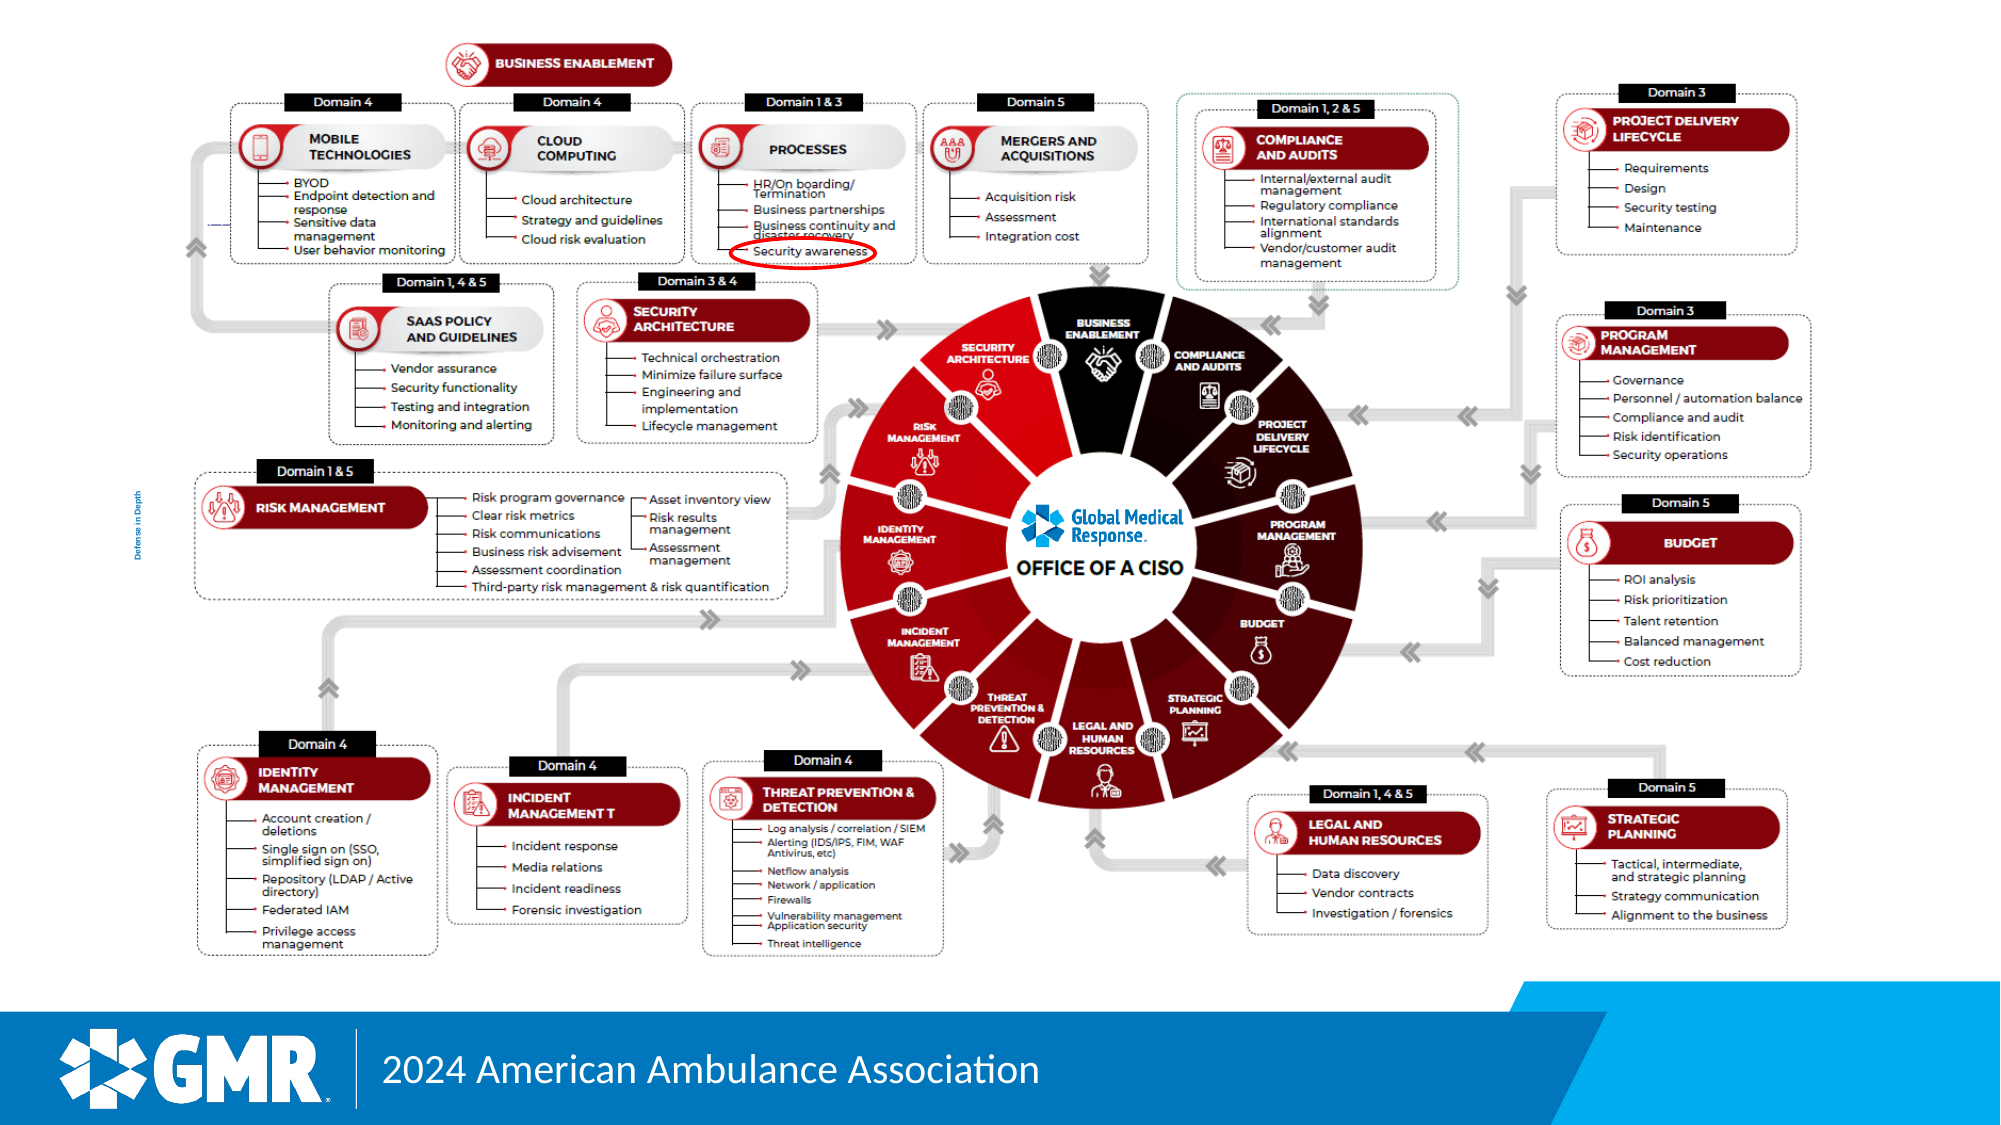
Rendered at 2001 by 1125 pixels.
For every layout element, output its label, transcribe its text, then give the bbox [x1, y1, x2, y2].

title Defense in Depth [125, 74, 150, 976]
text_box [180, 38, 1820, 959]
picture [58, 1028, 816, 1109]
